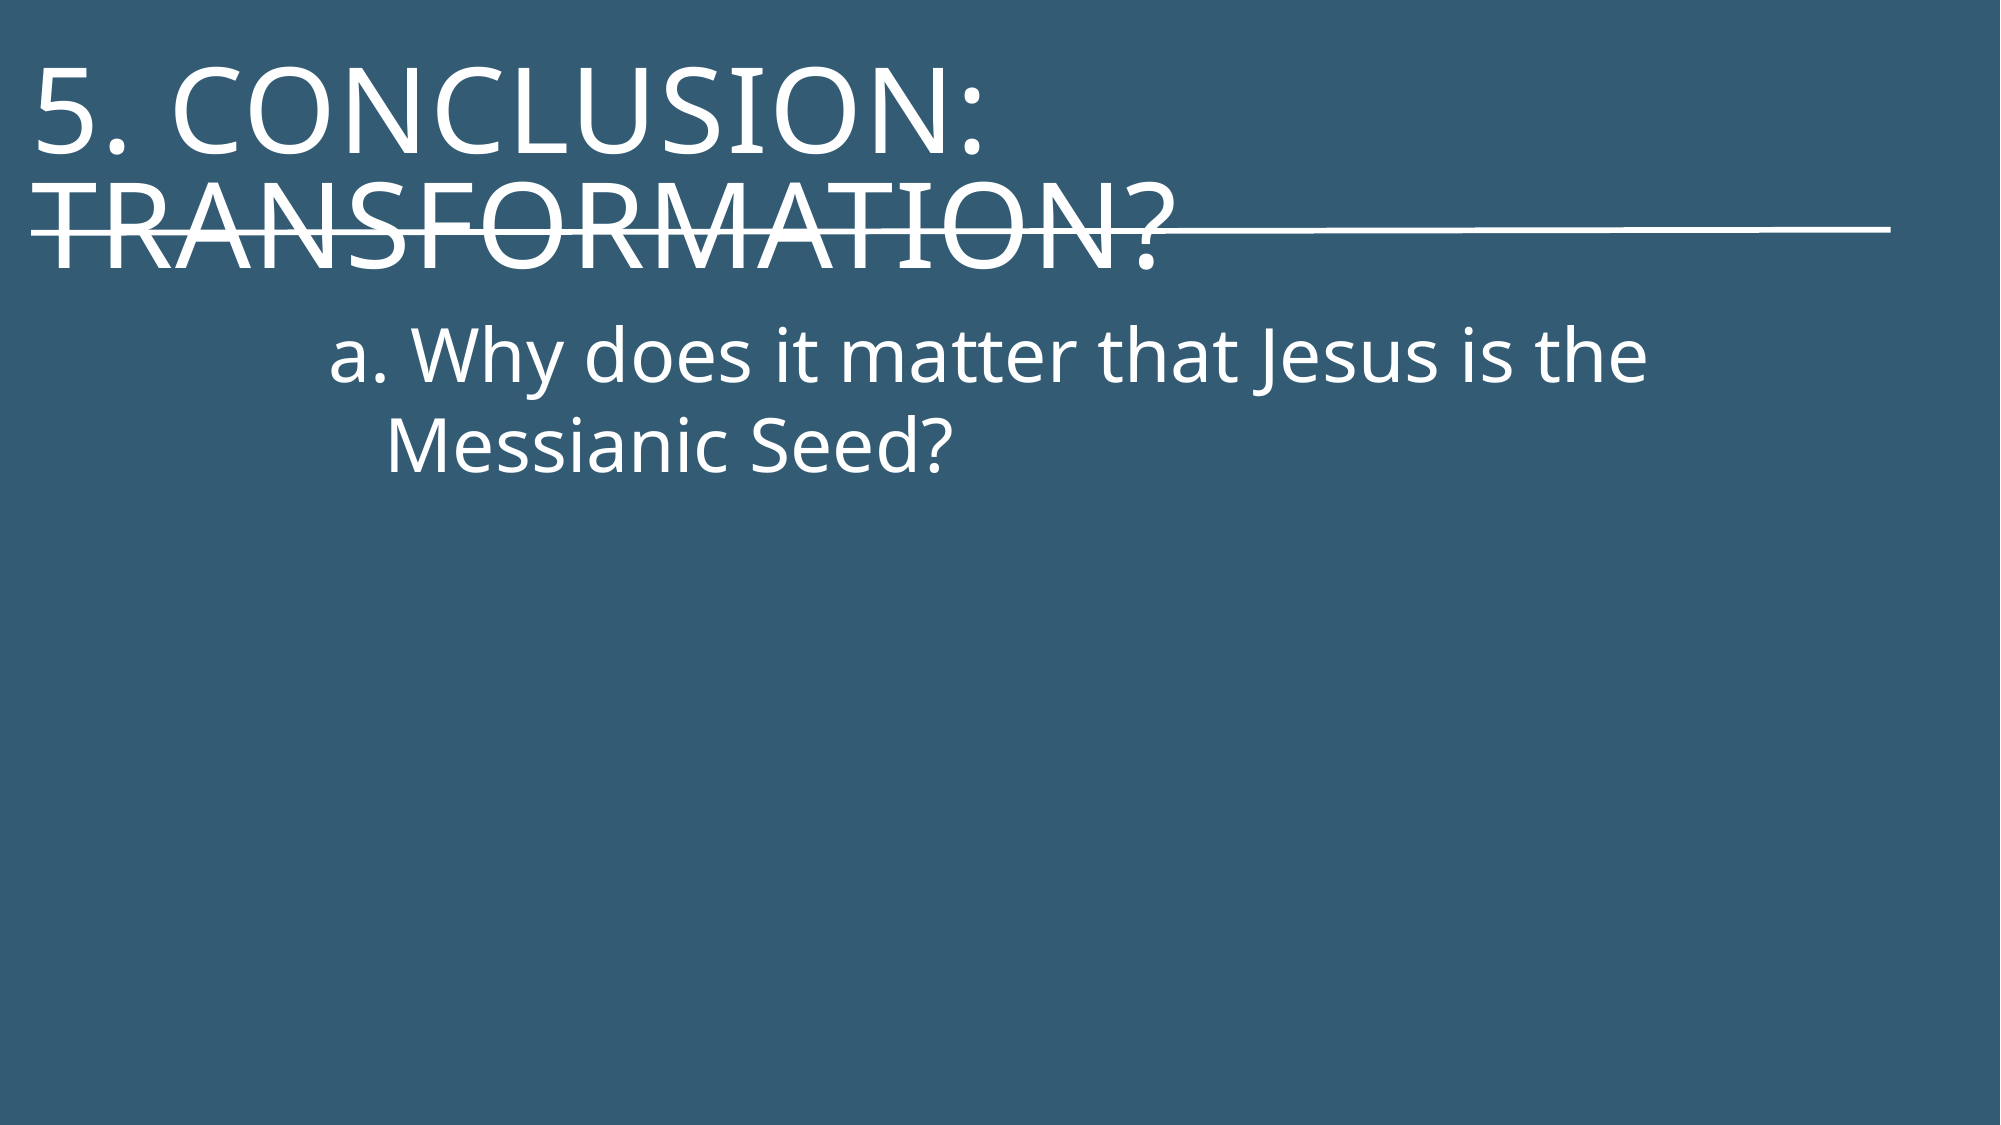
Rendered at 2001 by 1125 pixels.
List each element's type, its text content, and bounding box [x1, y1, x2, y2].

title 5. Conclusion: Transformation? [16, 53, 1879, 300]
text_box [30, 229, 1891, 234]
text_box Why does it matter that Jesus is the Messianic Seed? [314, 299, 1879, 675]
